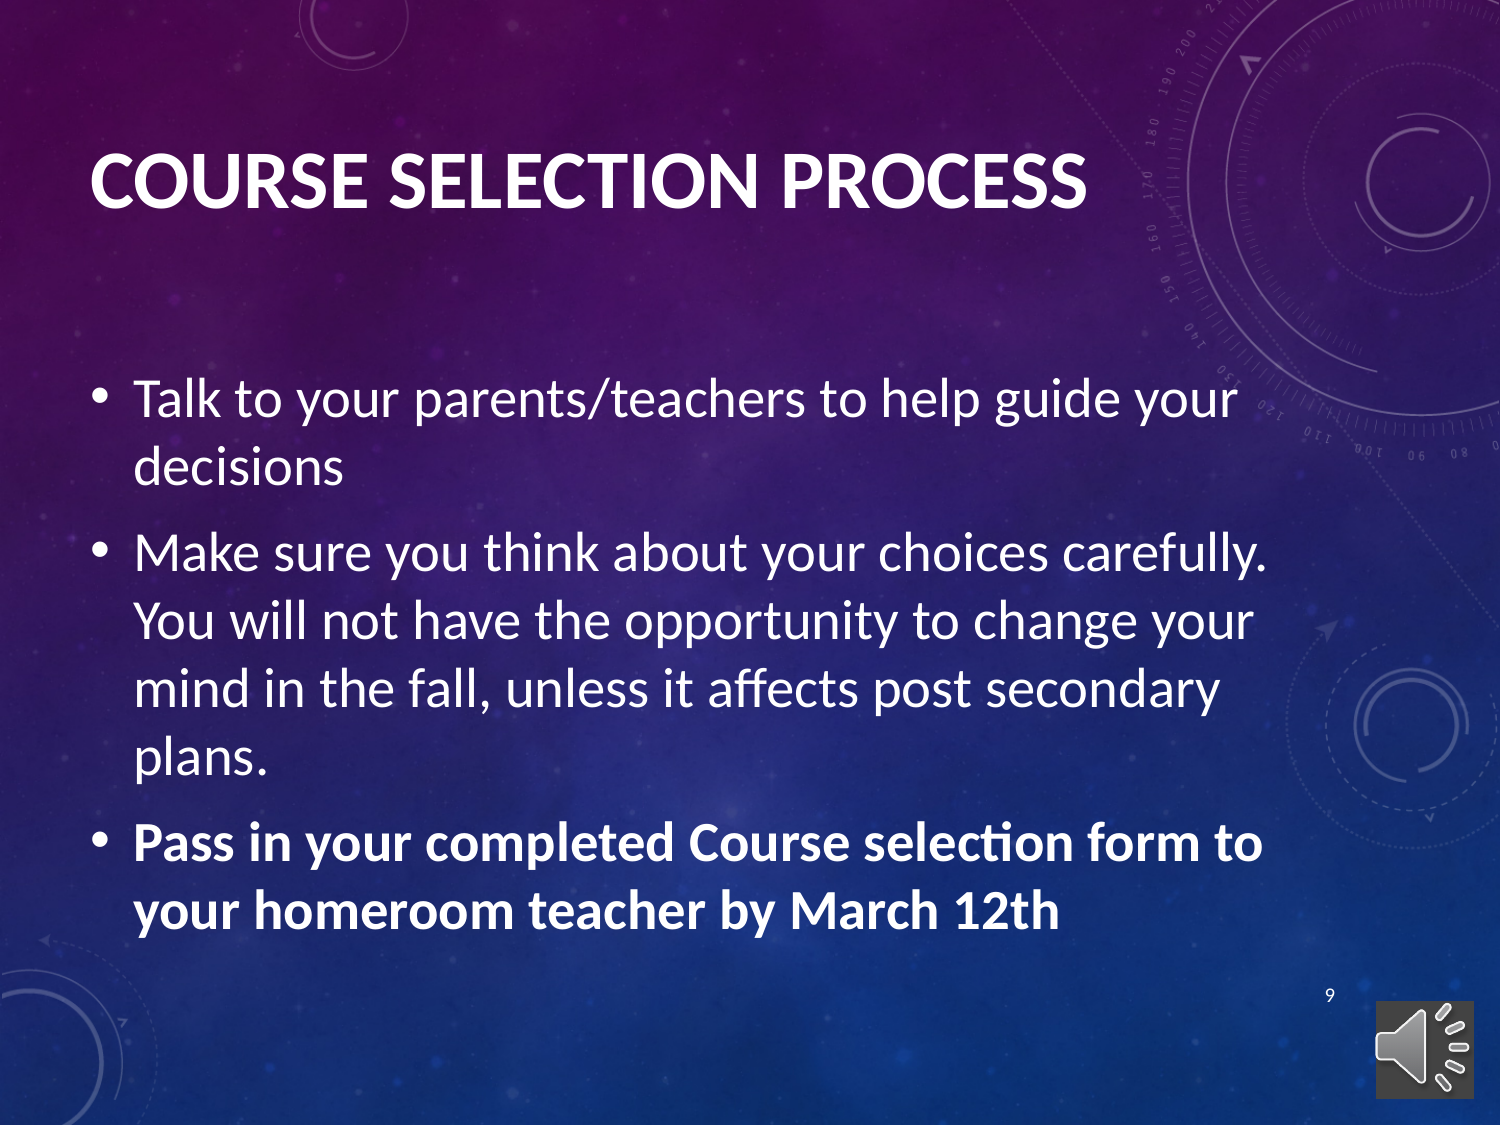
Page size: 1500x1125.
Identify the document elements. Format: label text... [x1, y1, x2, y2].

slide_number 9 [1281, 963, 1350, 1025]
picture [0, 0, 1500, 1125]
title Course Selection Process [75, 55, 1350, 295]
list Talk to your parents/teachers to help guide your decisions Make sure you think about your choices carefully. You will not have the opportunity to change your mind in the fall, unless it affects post secondary plans. Pass in your completed Course selection form to your homeroom teacher by March 12th [75, 351, 1350, 950]
